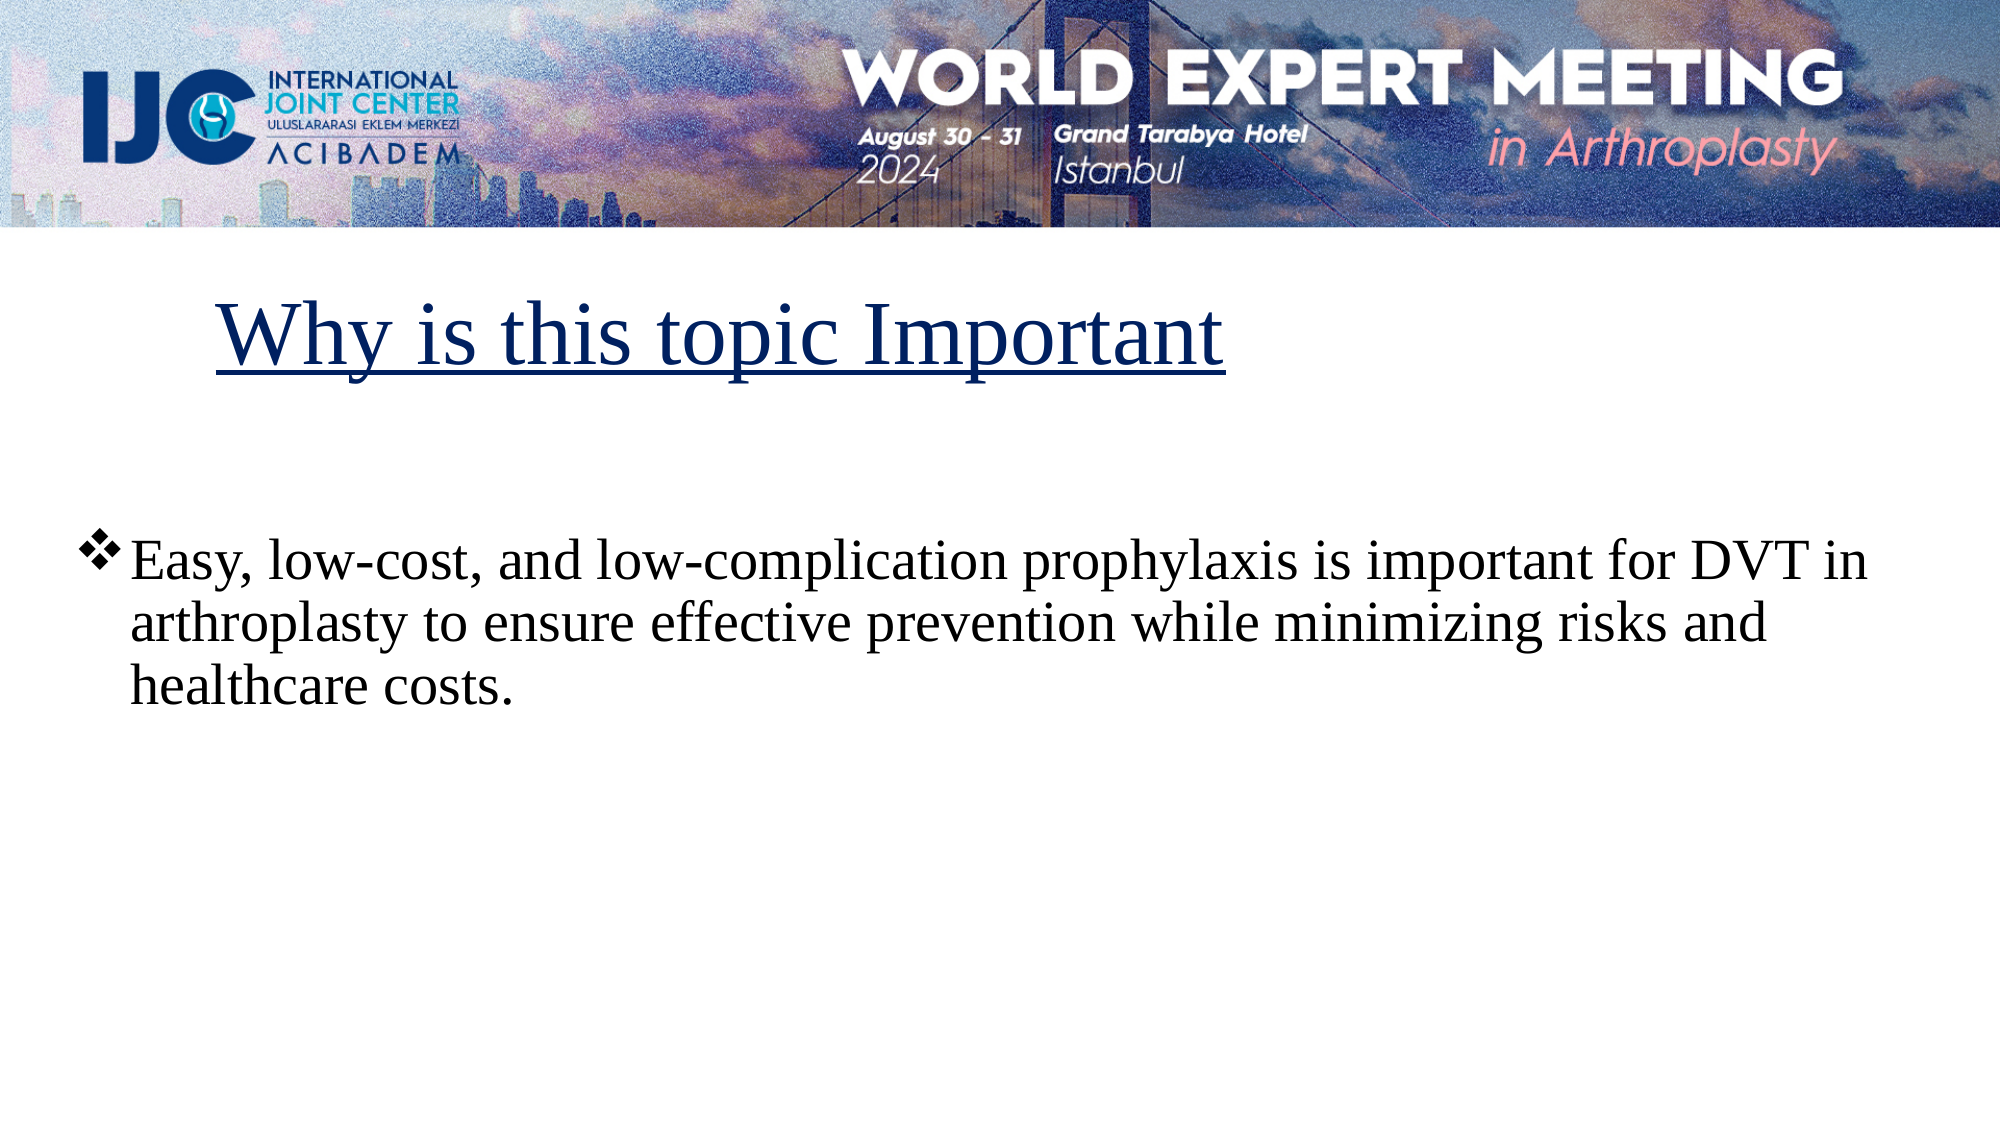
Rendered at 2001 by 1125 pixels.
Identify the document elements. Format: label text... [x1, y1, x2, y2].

title Why is this topic Important [200, 281, 1926, 499]
subtitle Easy, low-cost, and low-complication prophylaxis is important for DVT in arthroplasty to ensure effective prevention while minimizing risks and healthcare costs. [58, 521, 1975, 1066]
picture [0, 0, 2000, 1125]
